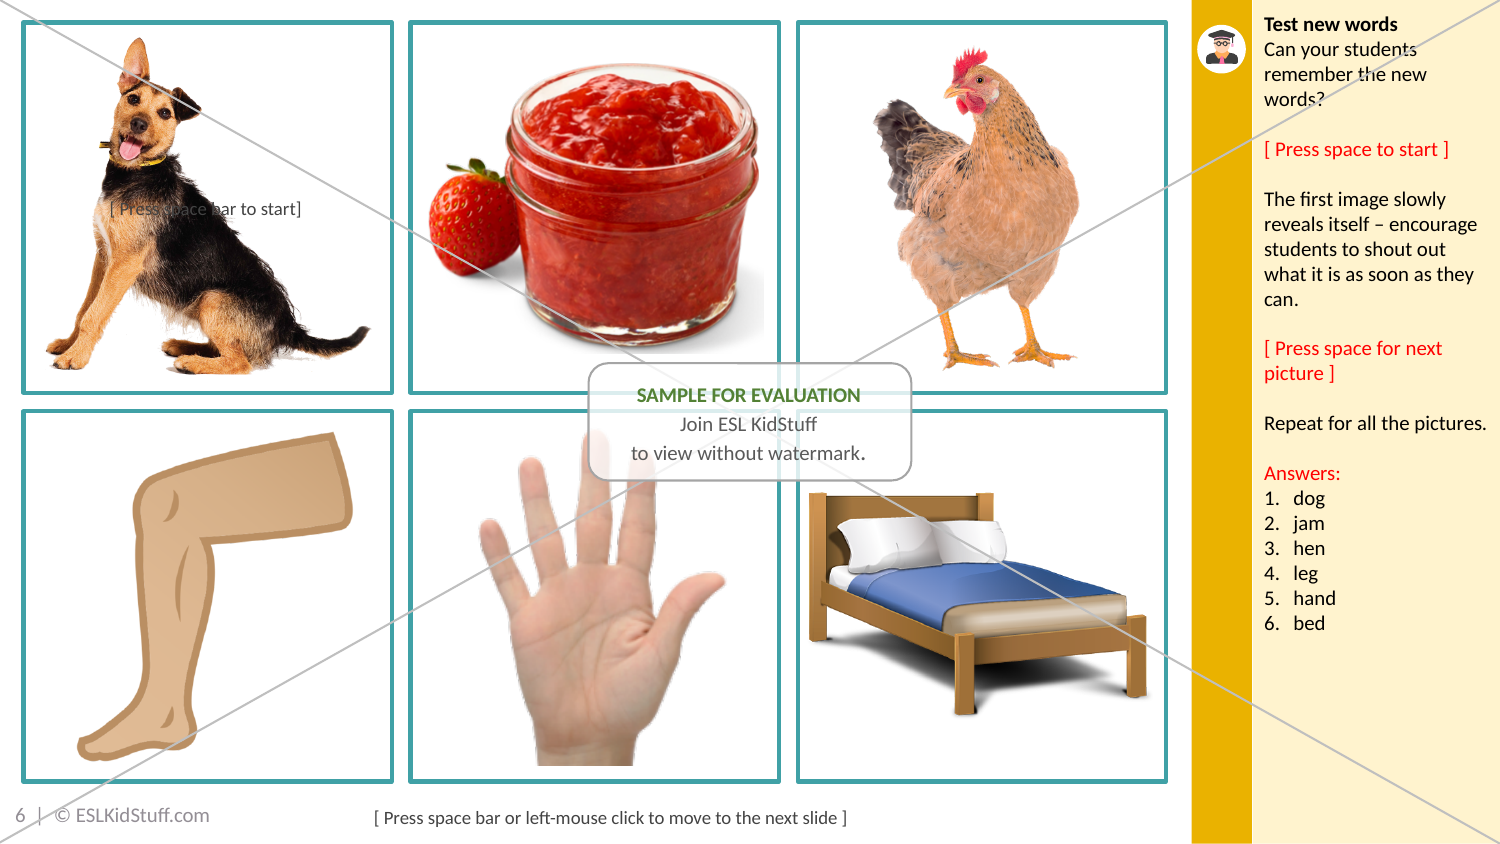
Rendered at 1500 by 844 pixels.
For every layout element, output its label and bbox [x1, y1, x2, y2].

text_box [0, 0, 1500, 844]
